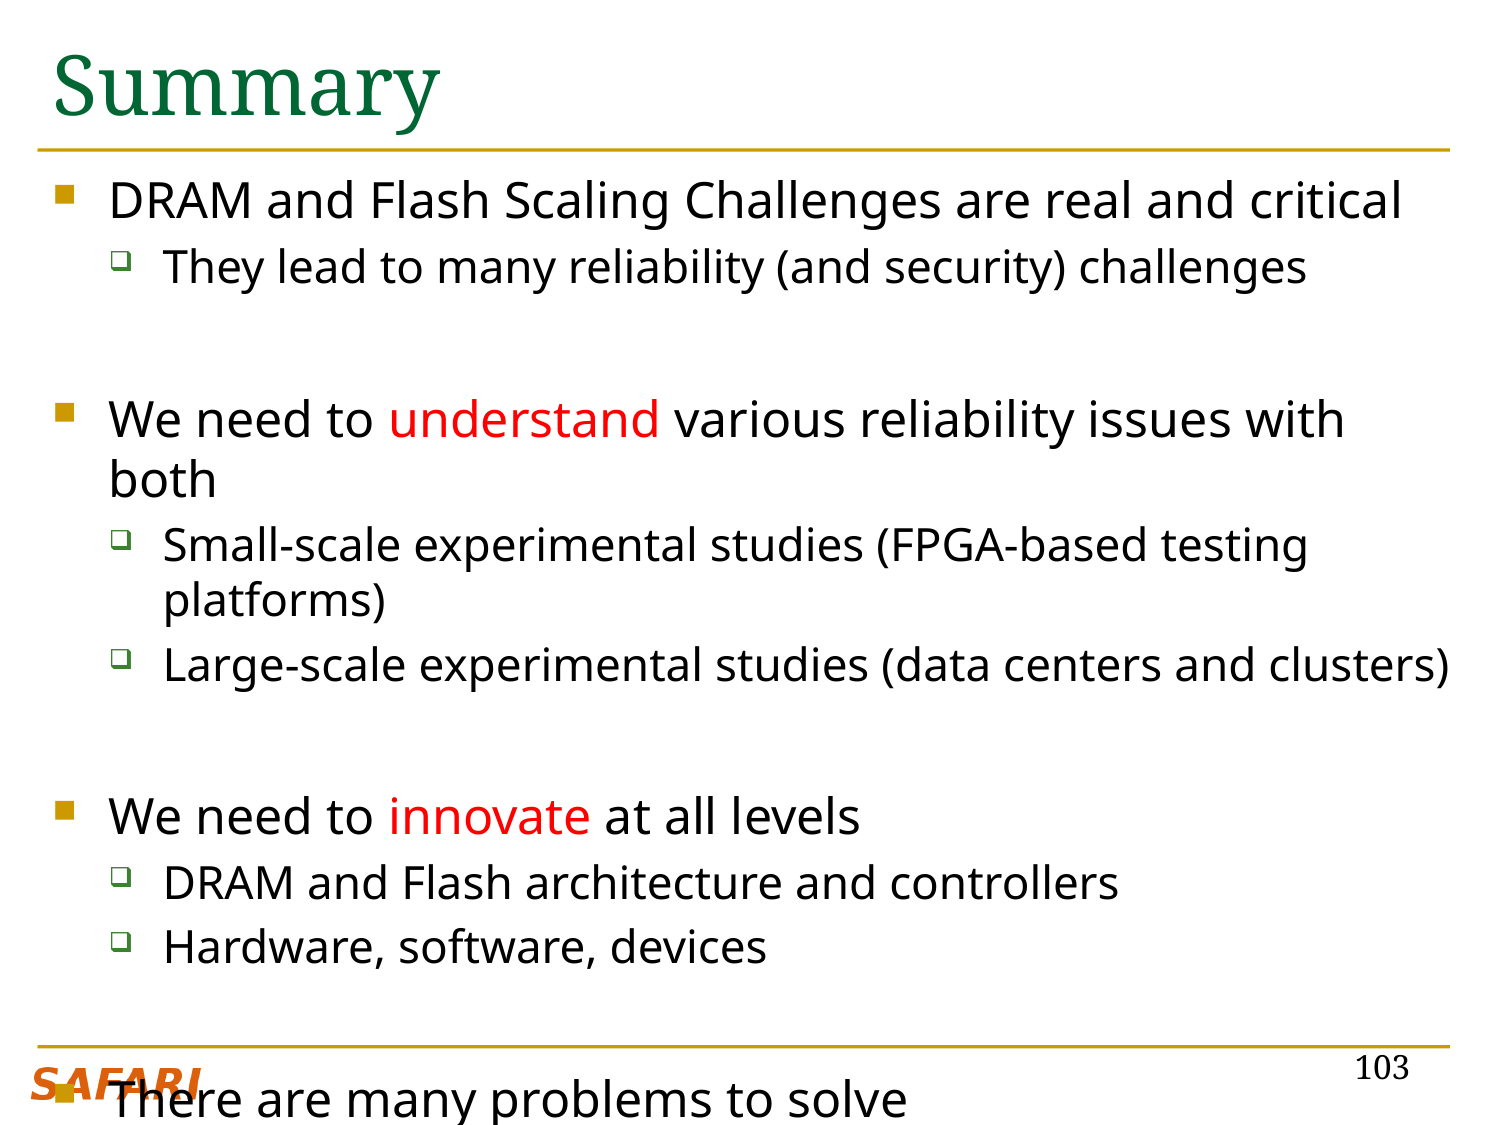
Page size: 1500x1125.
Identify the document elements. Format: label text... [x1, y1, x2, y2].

slide_number 103 [1074, 1023, 1426, 1100]
list DRAM and Flash Scaling Challenges are real and critical They lead to many reliability (and security) challenges We need to understand various reliability issues with both Small-scale experimental studies (FPGA-based testing platforms) Large-scale experimental studies (data centers and clusters) We need to innovate at all levels DRAM and Flash architecture and controllers Hardware, software, devices There are many problems to solve Industry-academia cooperation is much needed and welcome [37, 160, 1483, 1002]
picture [29, 1058, 207, 1110]
title Summary [37, 24, 1451, 160]
